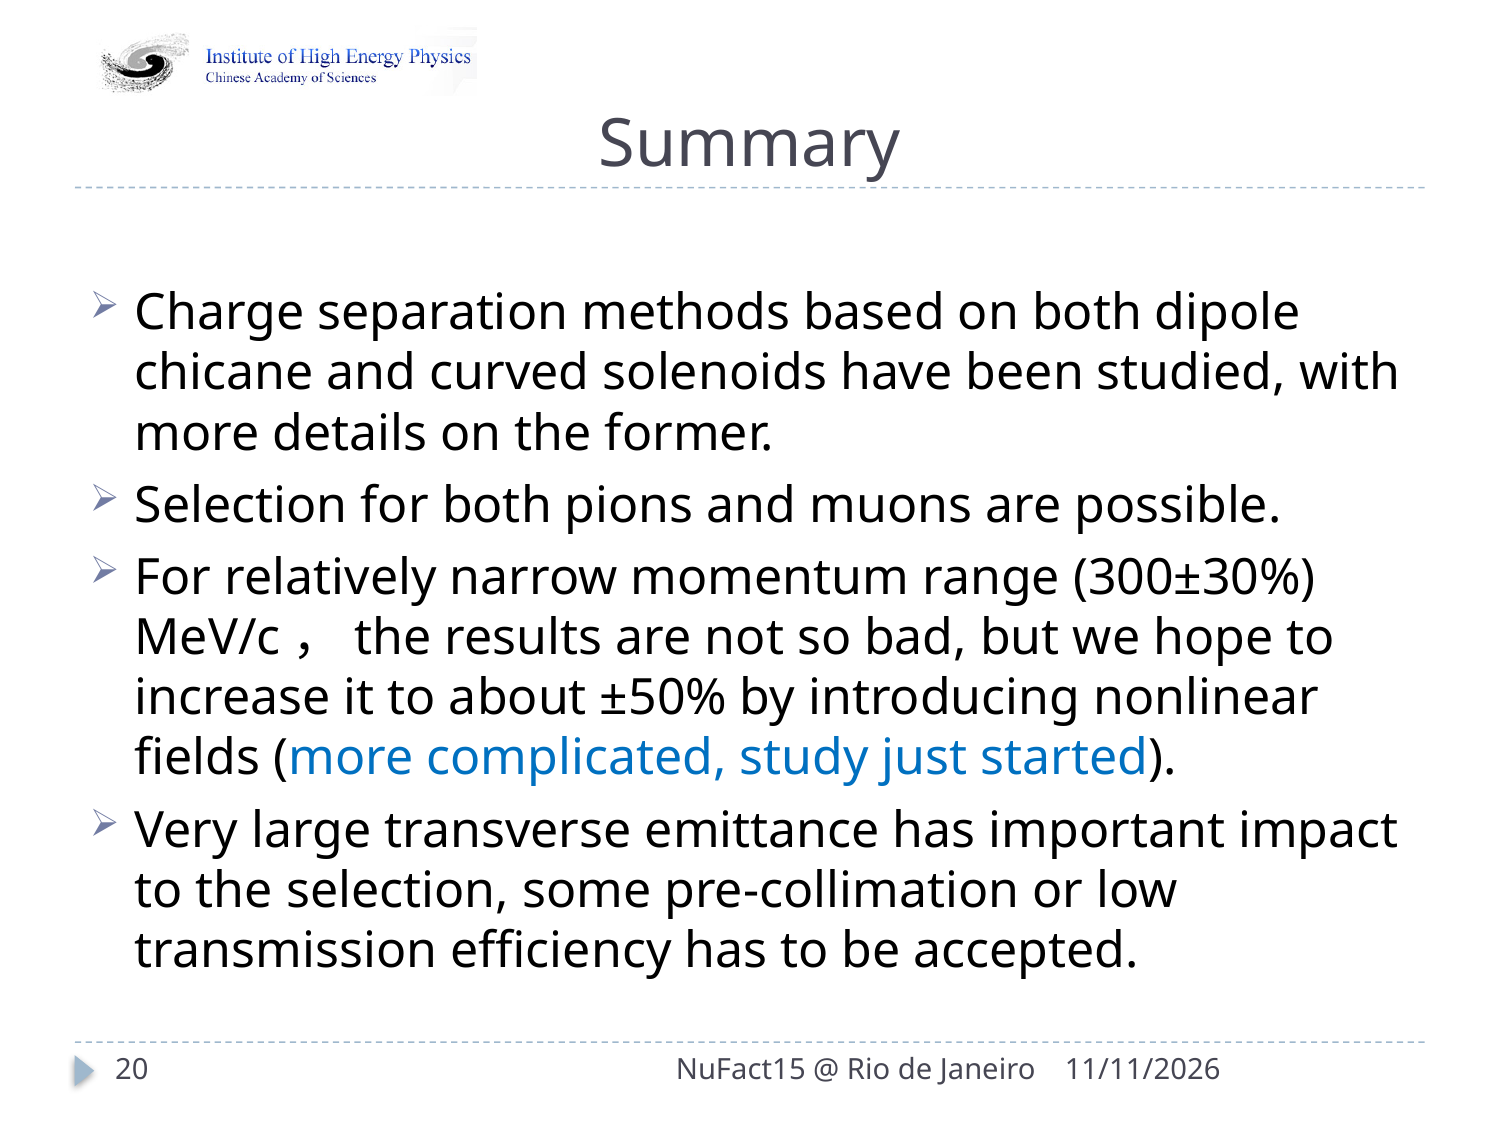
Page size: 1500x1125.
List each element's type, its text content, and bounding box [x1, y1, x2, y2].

title Summary [75, 24, 1425, 188]
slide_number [1051, 1042, 1426, 1103]
slide_number 20 [100, 1042, 426, 1103]
footer NuFact15 @ Rio de Janeiro [475, 1042, 1051, 1103]
list Charge separation methods based on both dipole chicane and curved solenoids have been studied, with more details on the former. Selection for both pions and muons are possible. For relatively narrow momentum range (300±30%) MeV/c，the results are not so bad, but we hope to increase it to about ±50% by introducing nonlinear fields (more complicated, study just started). Very large transverse emittance has important impact to the selection, some pre-collimation or low transmission efficiency has to be accepted. [75, 200, 1425, 1010]
